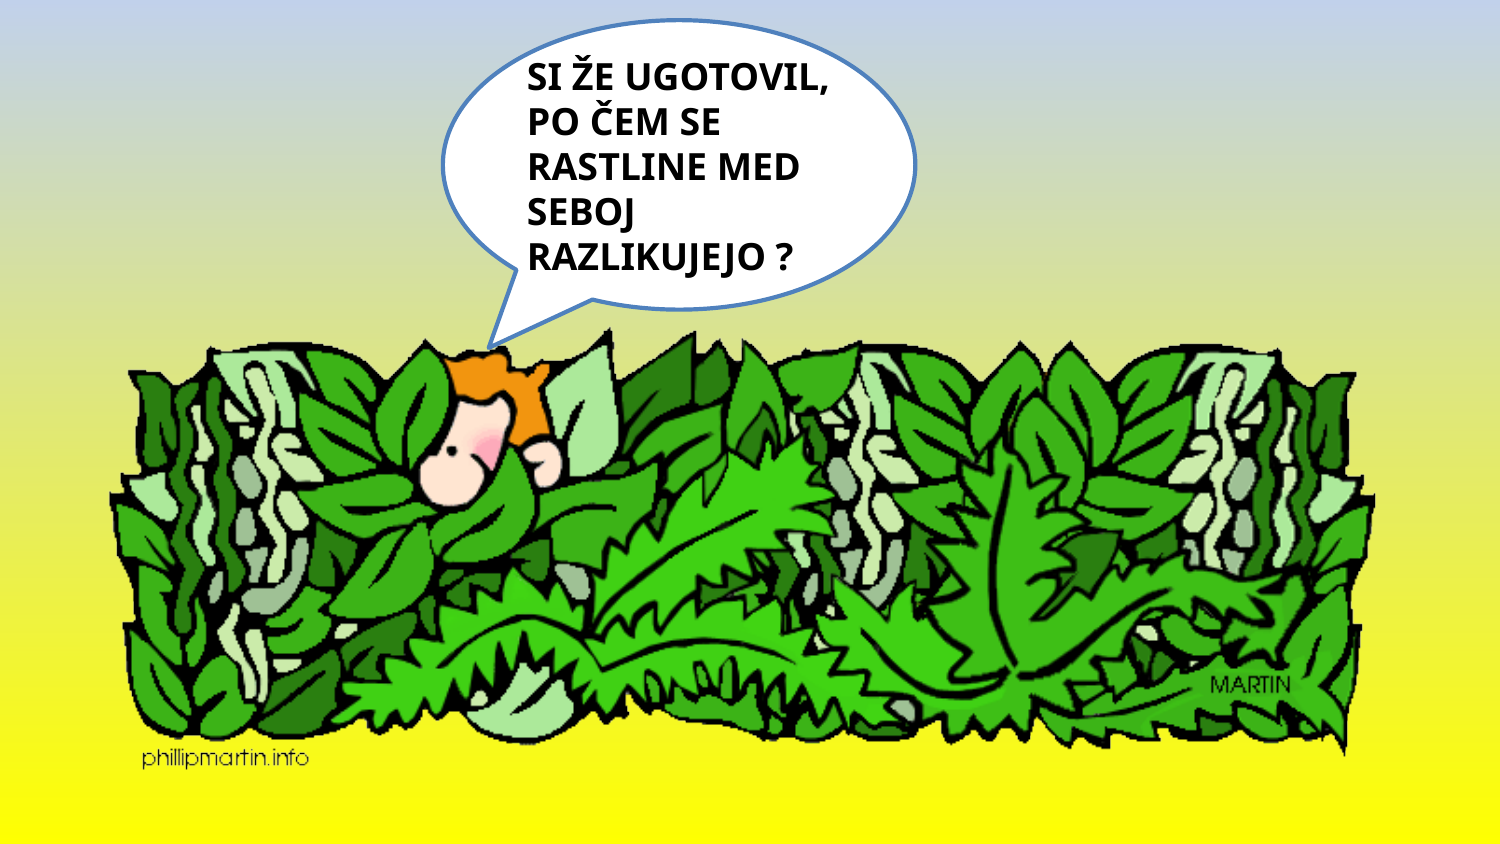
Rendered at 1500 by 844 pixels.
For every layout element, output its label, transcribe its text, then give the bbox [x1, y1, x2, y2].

picture [76, 303, 1402, 781]
text_box SI ŽE UGOTOVIL, PO ČEM SE RASTLINE MED SEBOJ RAZLIKUJEJO ? [440, 18, 918, 302]
